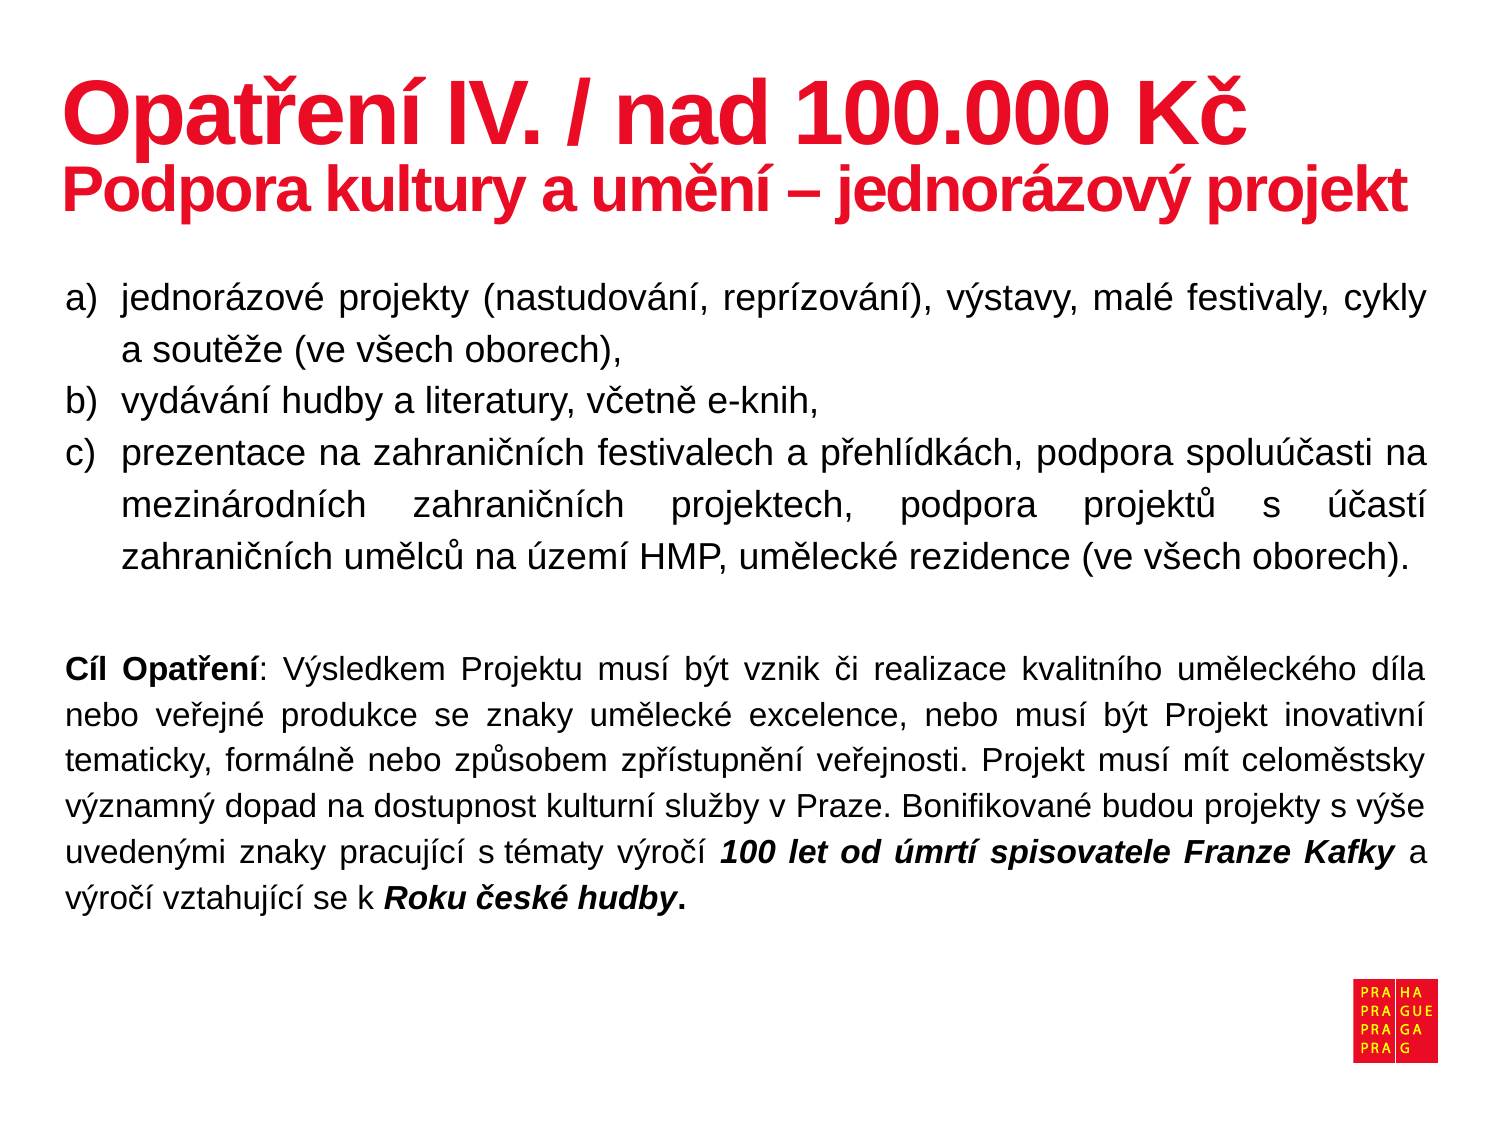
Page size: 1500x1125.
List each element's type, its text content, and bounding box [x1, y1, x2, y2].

text_box Podpora kultury a umění – jednorázový projekt [61, 153, 1436, 278]
list jednorázové projekty (nastudování, reprízování), výstavy, malé festivaly, cykly a soutěže (ve všech oborech), vydávání hudby a literatury, včetně e-knih, prezentace na zahraničních festivalech a přehlídkách, podpora spoluúčasti na mezinárodních zahraničních projektech, podpora projektů s účastí zahraničních umělců na území HMP, umělecké rezidence (ve všech oborech). Cíl Opatření: Výsledkem Projektu musí být vznik či realizace kvalitního uměleckého díla nebo veřejné produkce se znaky umělecké excelence, nebo musí být Projekt inovativní tematicky, formálně nebo způsobem zpřístupnění veřejnosti. Projekt musí mít celoměstsky významný dopad na dostupnost kulturní služby v Praze. Bonifikované budou projekty s výše uvedenými znaky pracující s tématy výročí 100 let od úmrtí spisovatele Franze Kafky a výročí vztahující se k Roku české hudby. [64, 266, 1439, 941]
title Opatření IV. / nad 100.000 Kč [61, 47, 1436, 153]
